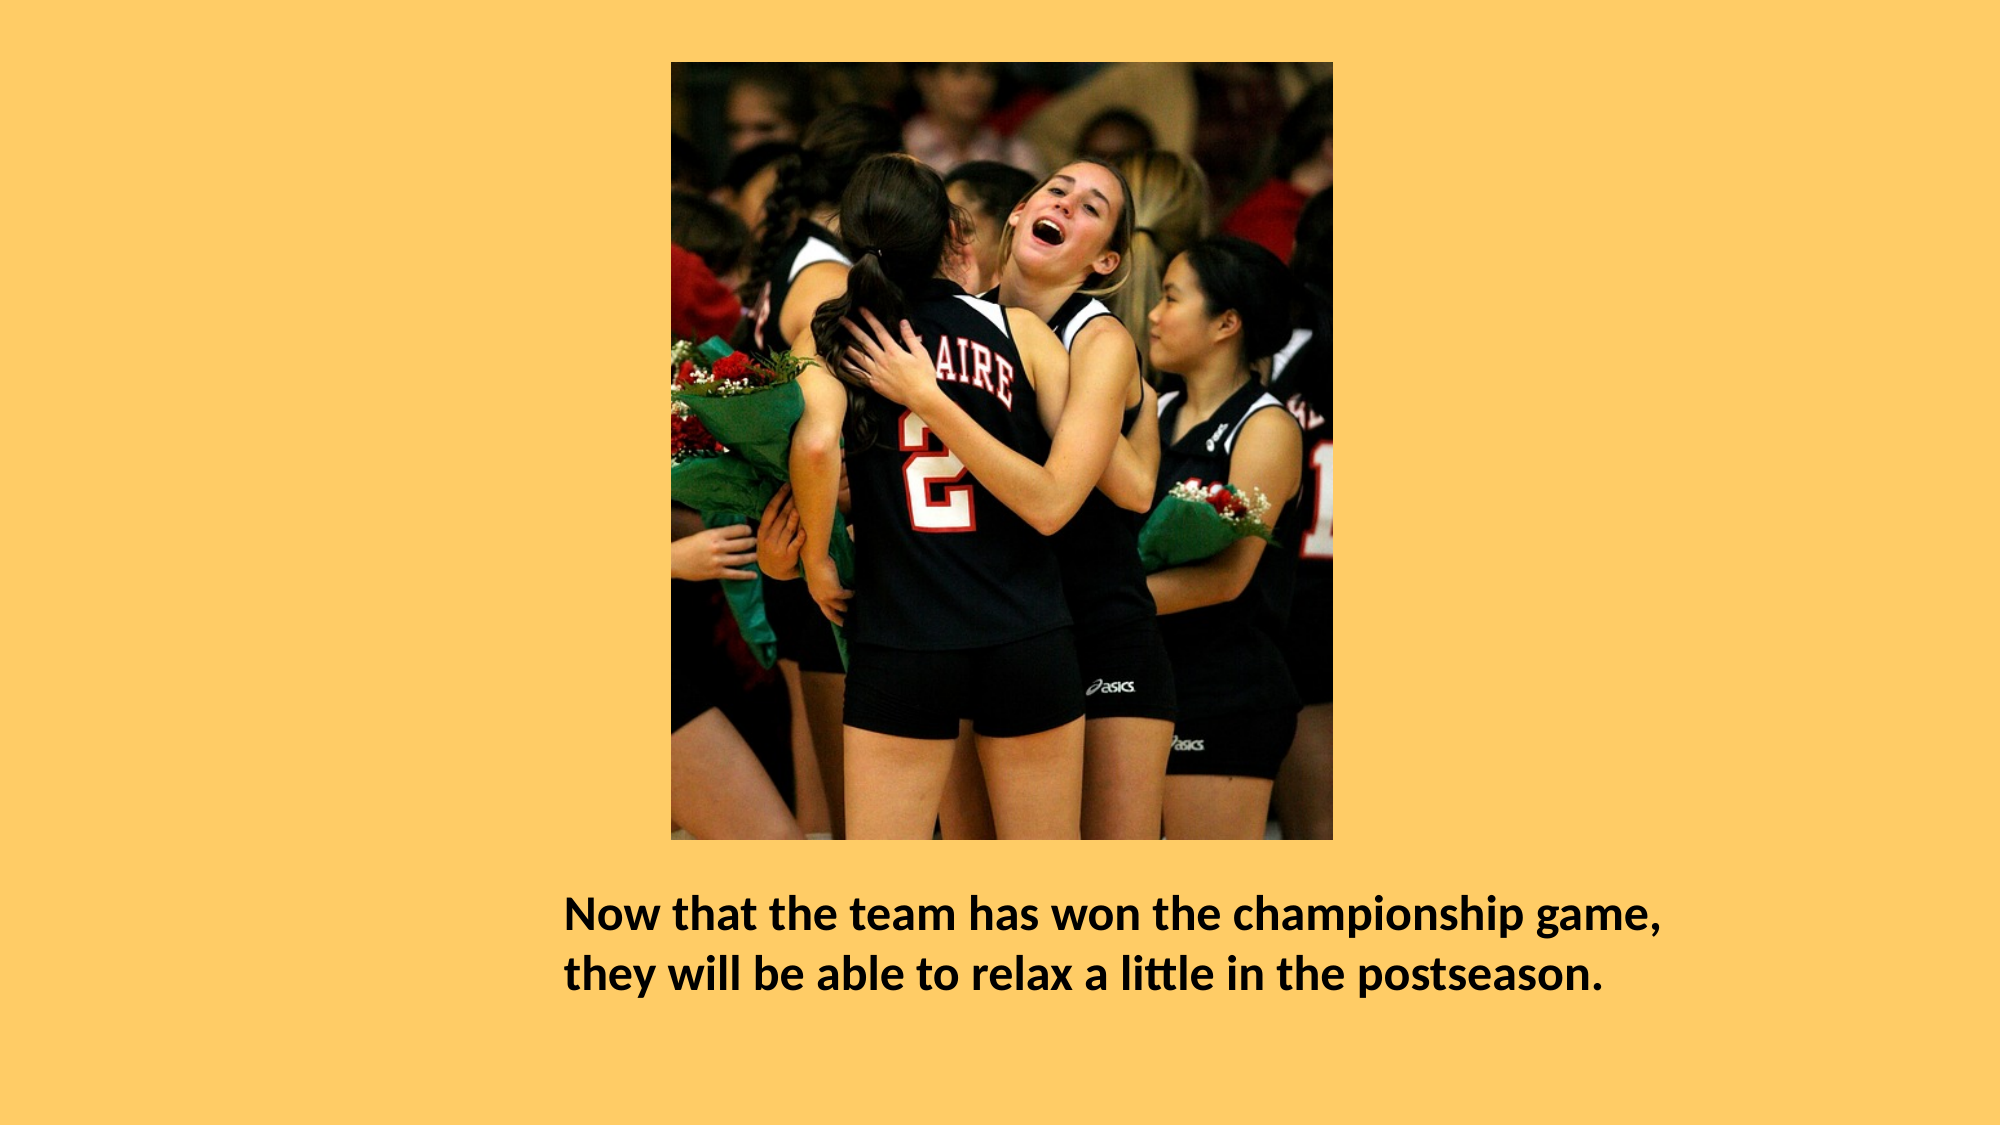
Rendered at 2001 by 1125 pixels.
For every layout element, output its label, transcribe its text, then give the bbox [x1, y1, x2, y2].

picture [671, 62, 1333, 840]
text_box Now that the team has won the championship game, they will be able to relax a little in the postseason. [549, 873, 1704, 1009]
